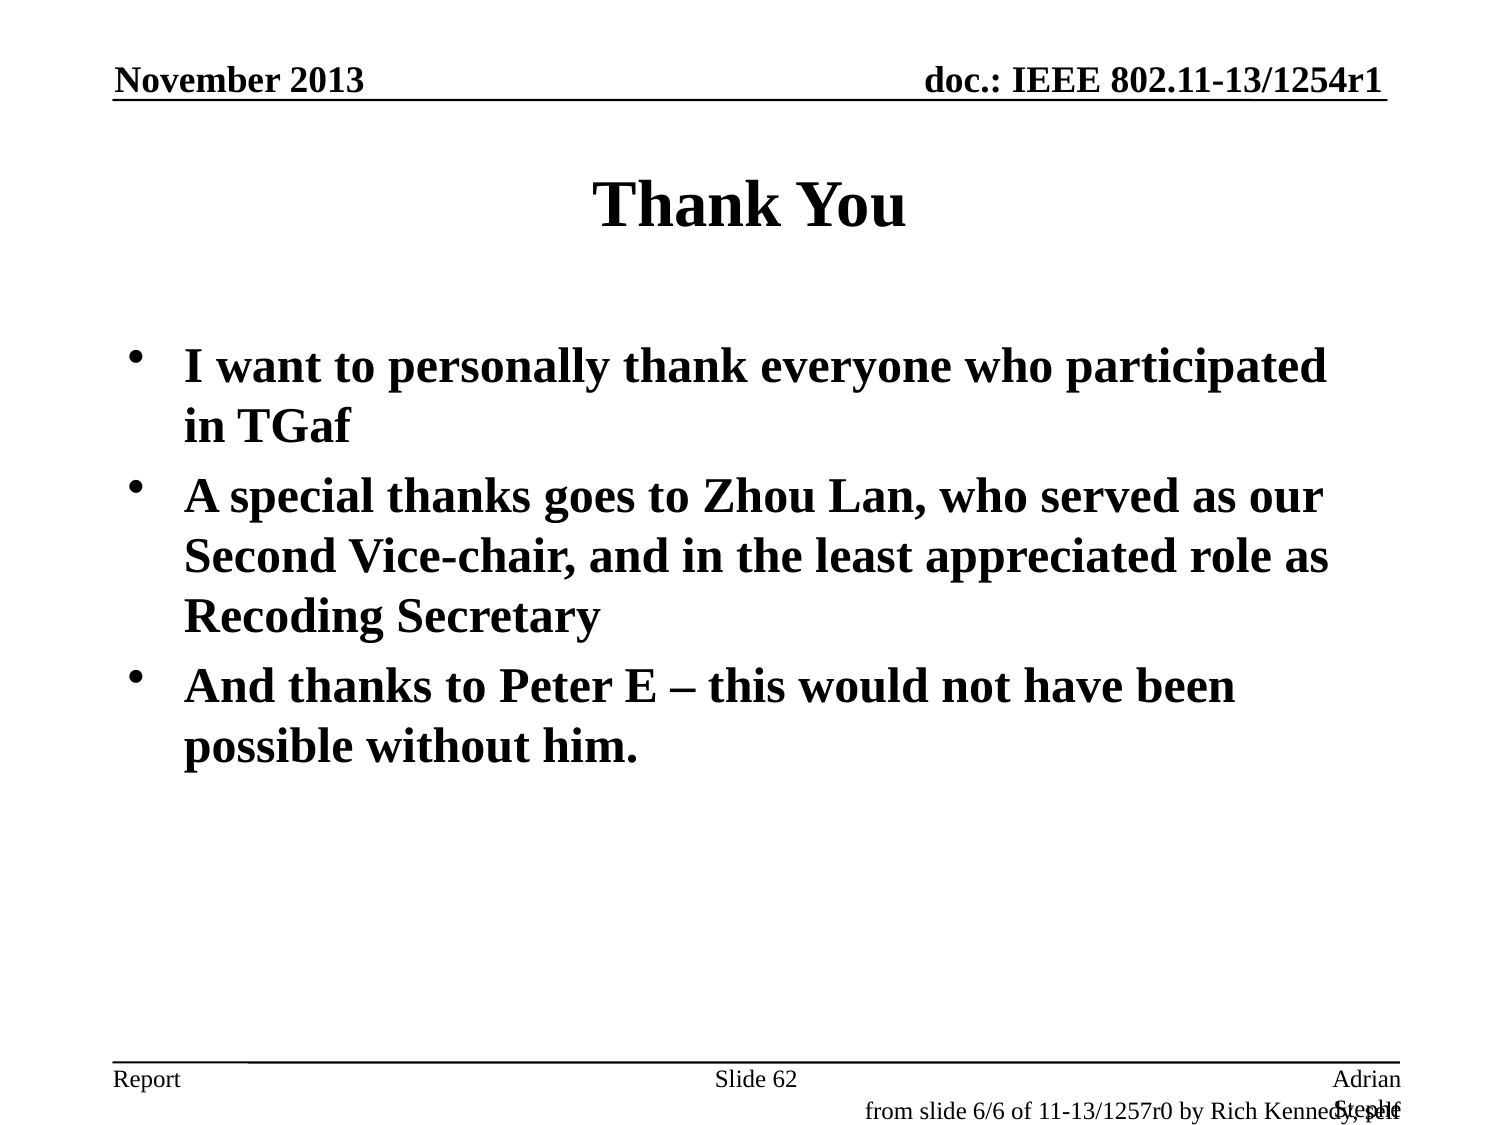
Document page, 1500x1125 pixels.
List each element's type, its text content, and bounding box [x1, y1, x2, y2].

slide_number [114, 54, 374, 101]
slide_number Slide 62 [712, 1061, 800, 1087]
list I want to personally thank everyone who participated in TGaf A special thanks goes to Zhou Lan, who served as our Second Vice-chair, and in the least appreciated role as Recoding Secretary And thanks to Peter E – this would not have been possible without him. [112, 324, 1388, 1000]
title Thank You [112, 112, 1388, 288]
footer Adrian Stephens, Intel Corporation [1324, 1061, 1402, 1087]
text_box from slide 6/6 of 11-13/1257r0 by Rich Kennedy, self [343, 1087, 1417, 1125]
